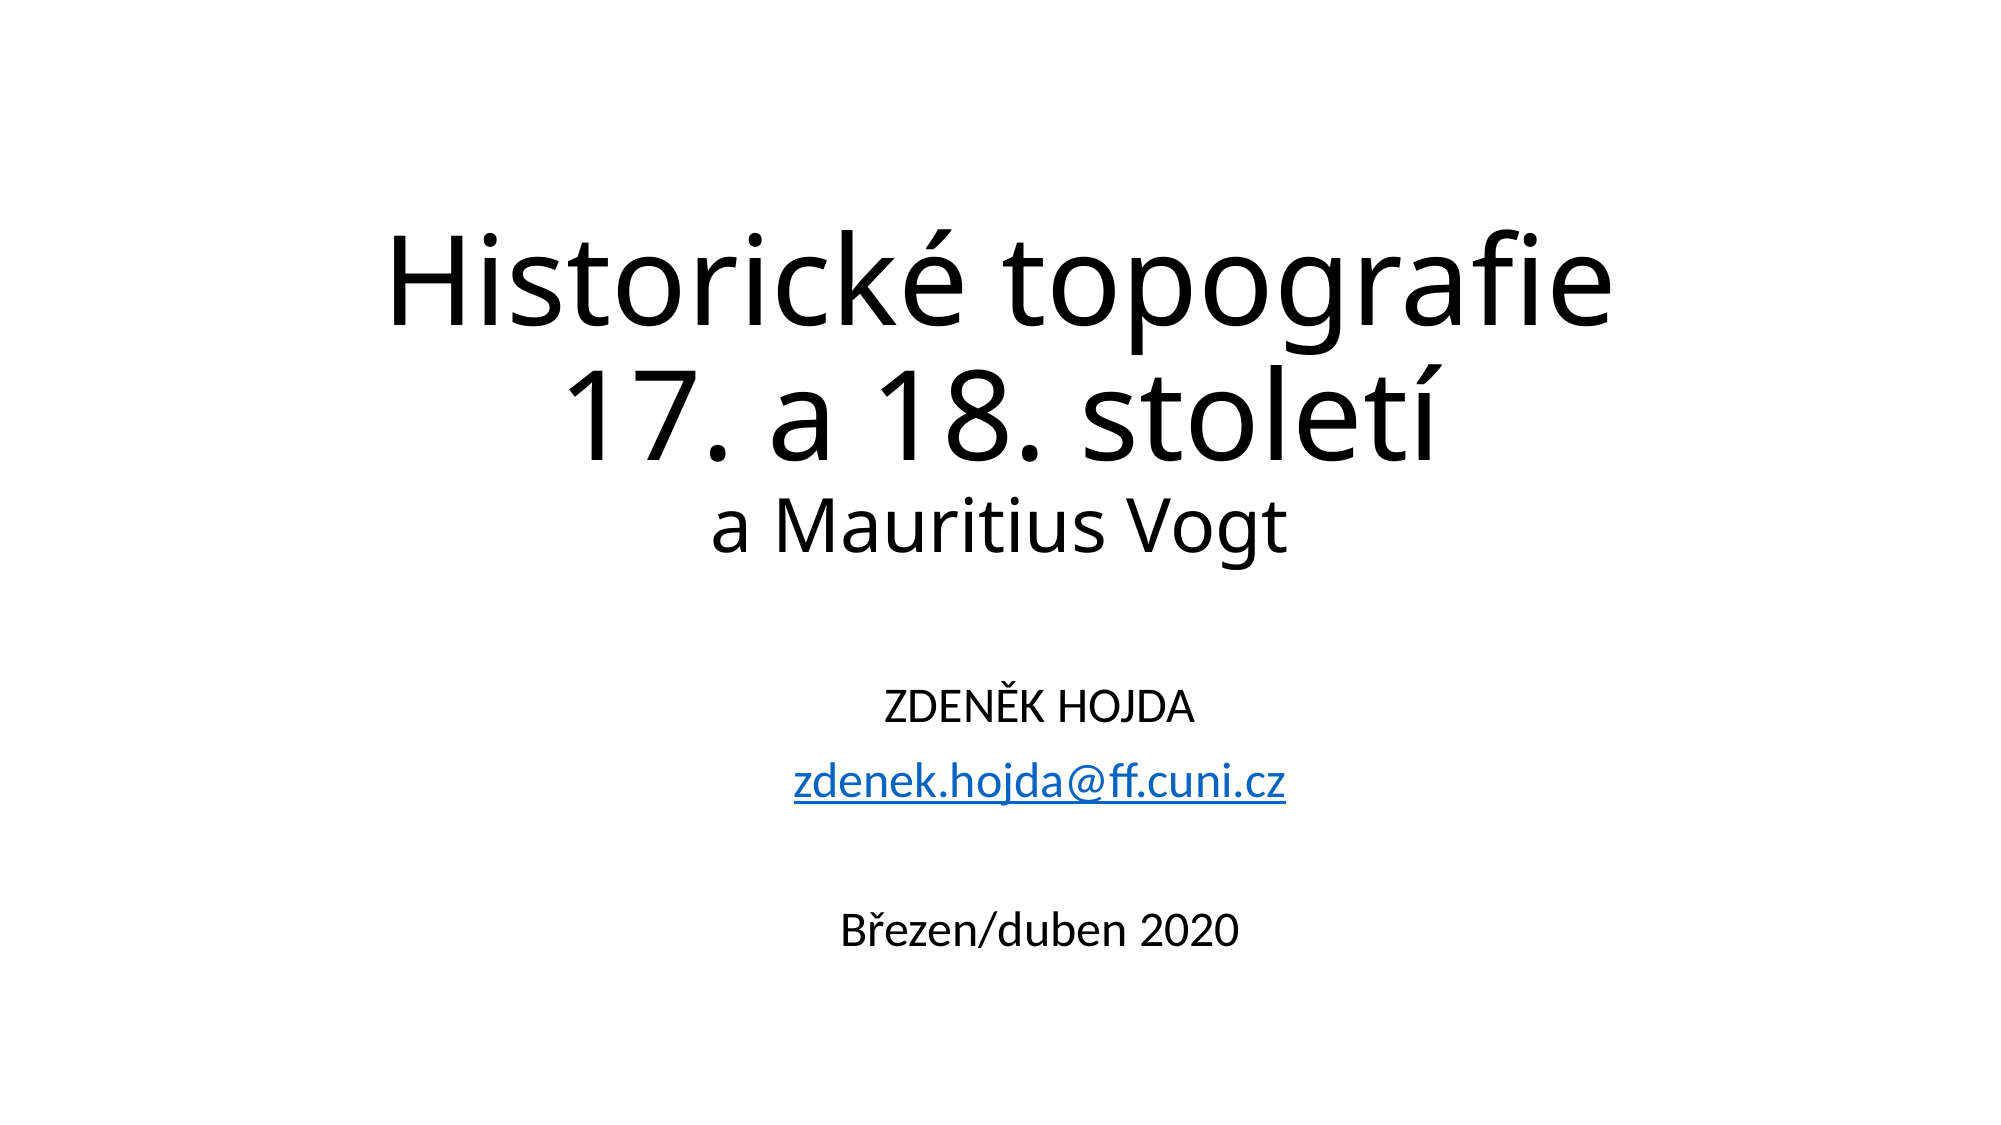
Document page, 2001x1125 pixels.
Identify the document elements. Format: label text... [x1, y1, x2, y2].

subtitle ZDENĚK HOJDA zdenek.hojda@ff.cuni.cz Březen/duben 2020 [249, 590, 1831, 1035]
title Historické topografie 17. a 18. století a Mauritius Vogt [249, 184, 1750, 576]
